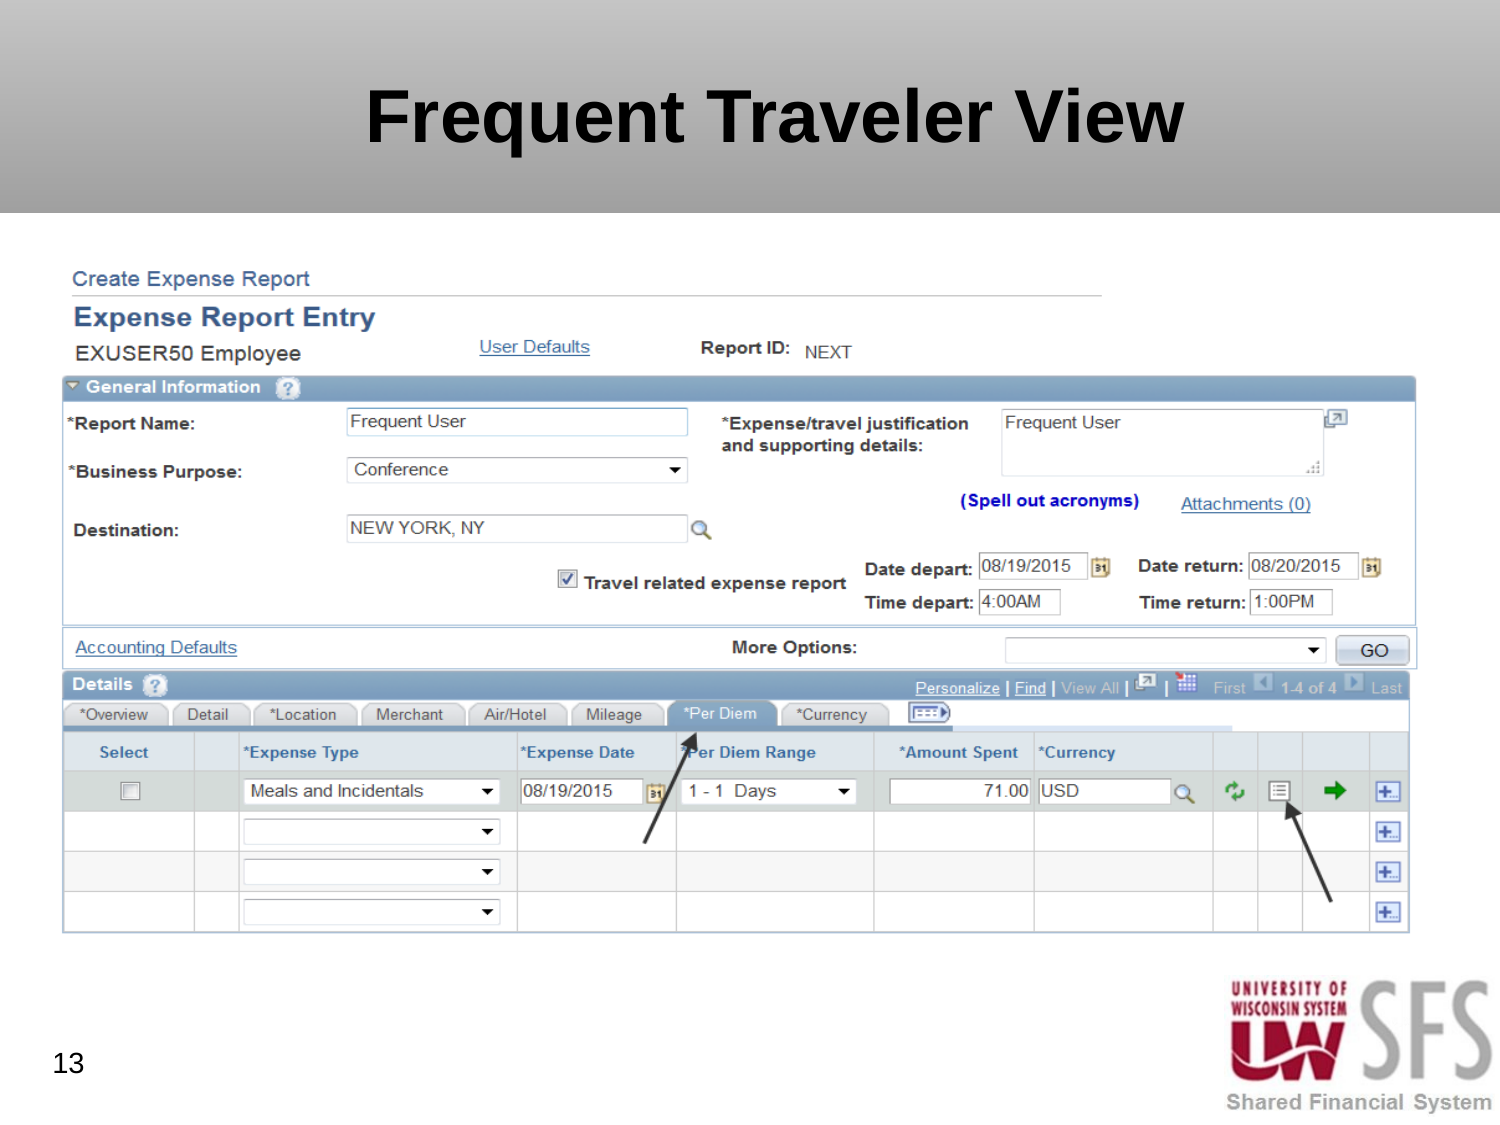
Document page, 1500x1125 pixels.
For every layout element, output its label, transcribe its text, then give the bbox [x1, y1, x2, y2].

title Frequent Traveler View [75, 24, 1475, 200]
picture [1224, 975, 1500, 1117]
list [50, 262, 1426, 938]
slide_number 13 [37, 1037, 388, 1098]
